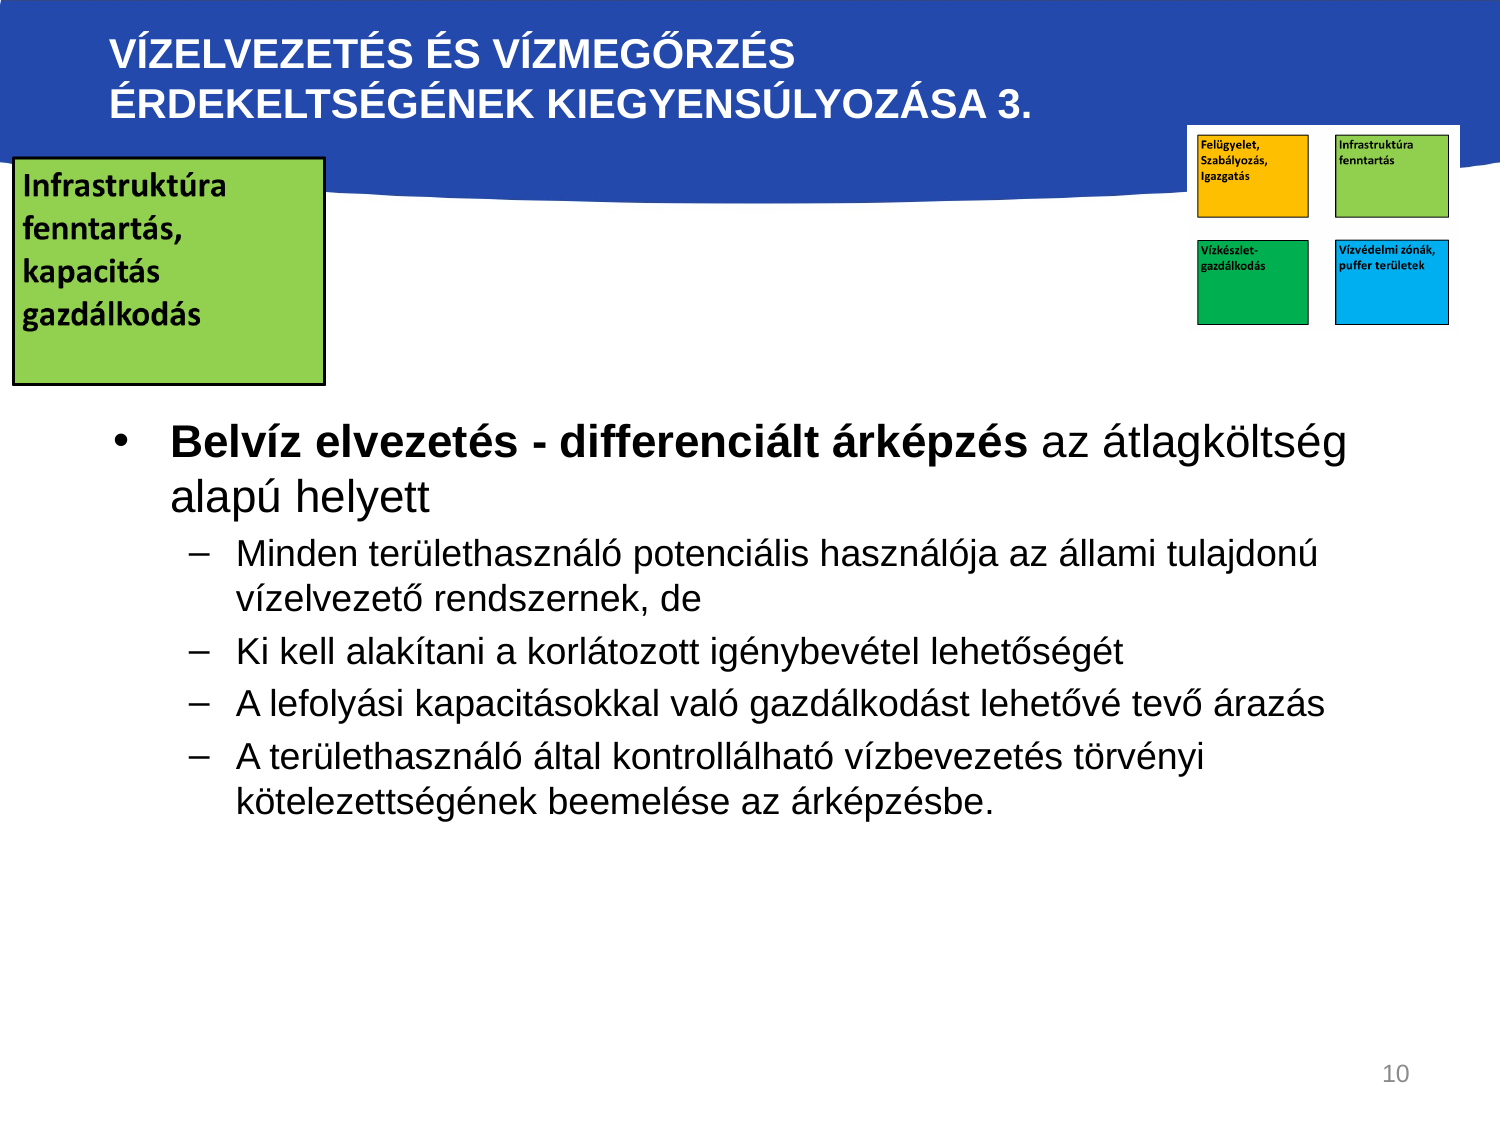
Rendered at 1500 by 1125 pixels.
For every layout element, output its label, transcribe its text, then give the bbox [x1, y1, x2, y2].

title Vízelvezetés és vízmegőrzés érdekeltségének kiegyensúlyozása 3. [93, 0, 1127, 159]
slide_number 10 [1074, 1042, 1425, 1103]
picture [0, 0, 1500, 1125]
list Belvíz elvezetés - differenciált árképzés az átlagköltség alapú helyett Minden területhasználó potenciális használója az állami tulajdonú vízelvezető rendszernek, de Ki kell alakítani a korlátozott igénybevétel lehetőségét A lefolyási kapacitásokkal való gazdálkodást lehetővé tevő árazás A területhasználó által kontrollálható vízbevezetés törvényi kötelezettségének beemelése az árképzésbe. [98, 404, 1393, 940]
